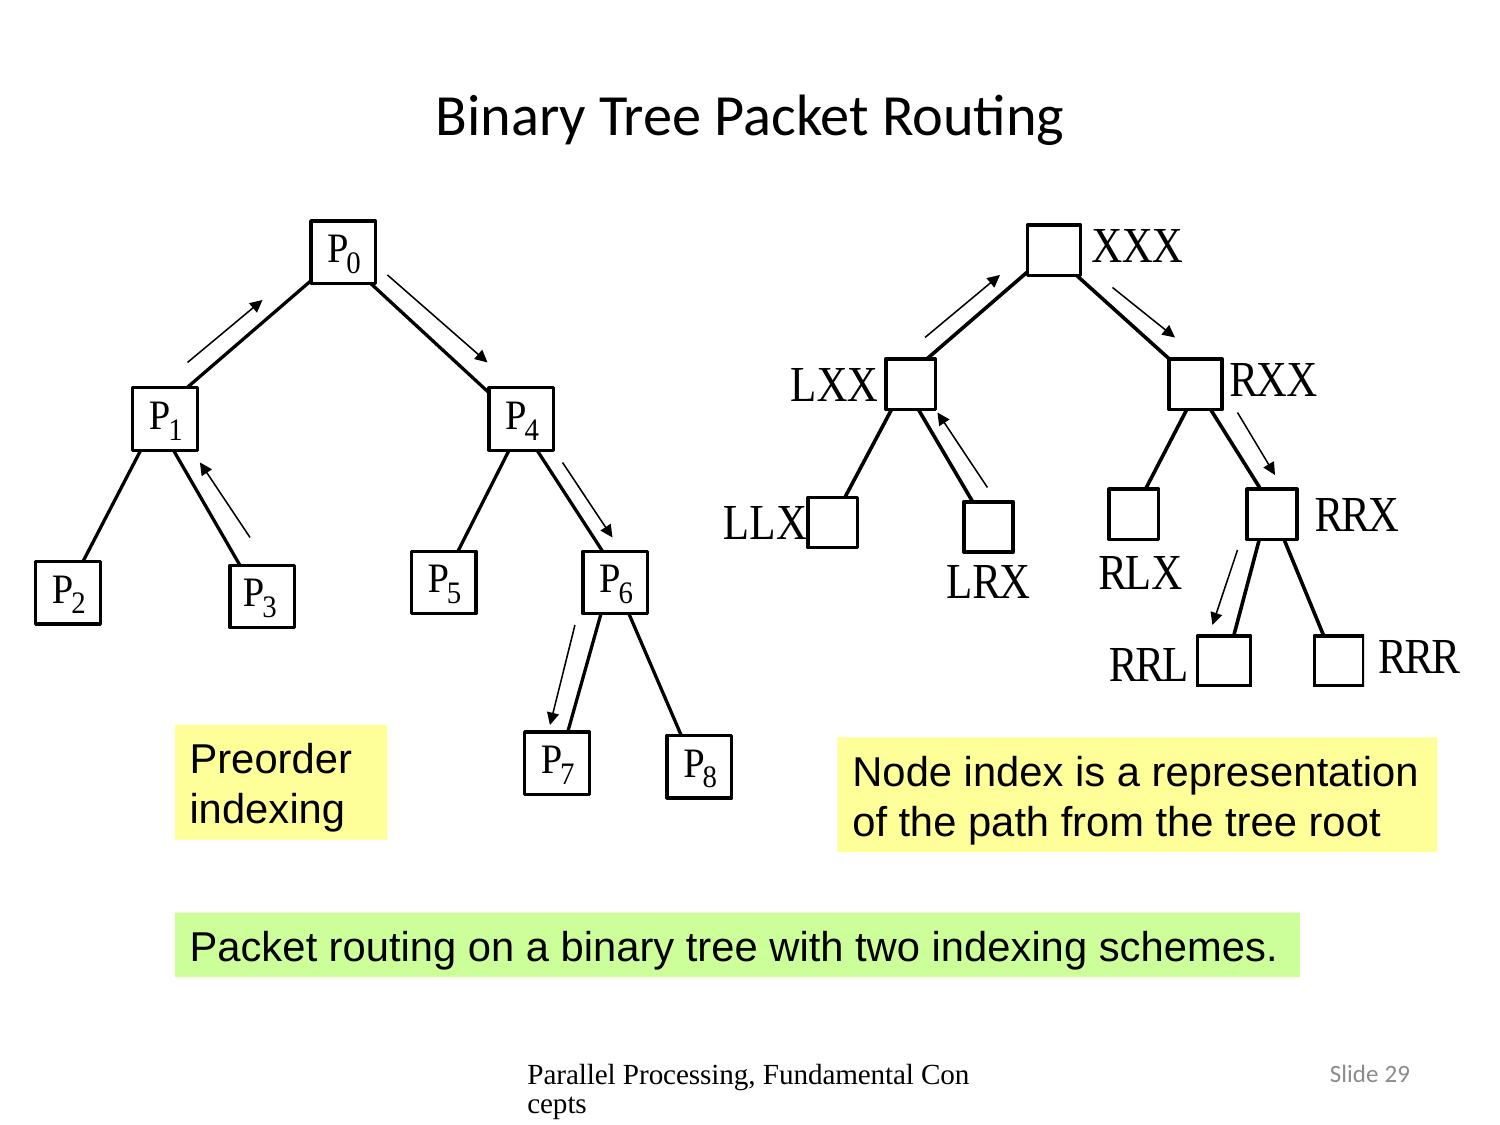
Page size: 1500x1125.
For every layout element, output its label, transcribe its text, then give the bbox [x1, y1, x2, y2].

slide_number Slide 29 [1074, 1042, 1425, 1103]
text_box Node index is a representation of the path from the tree root [837, 737, 1438, 853]
text_box Packet routing on a binary tree with two indexing schemes. [174, 912, 1300, 978]
text_box Preorder indexing [174, 834, 388, 840]
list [0, 199, 763, 826]
title Binary Tree Packet Routing [112, 62, 1388, 163]
footer Parallel Processing, Fundamental Concepts [512, 1042, 988, 1103]
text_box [687, 199, 1500, 713]
